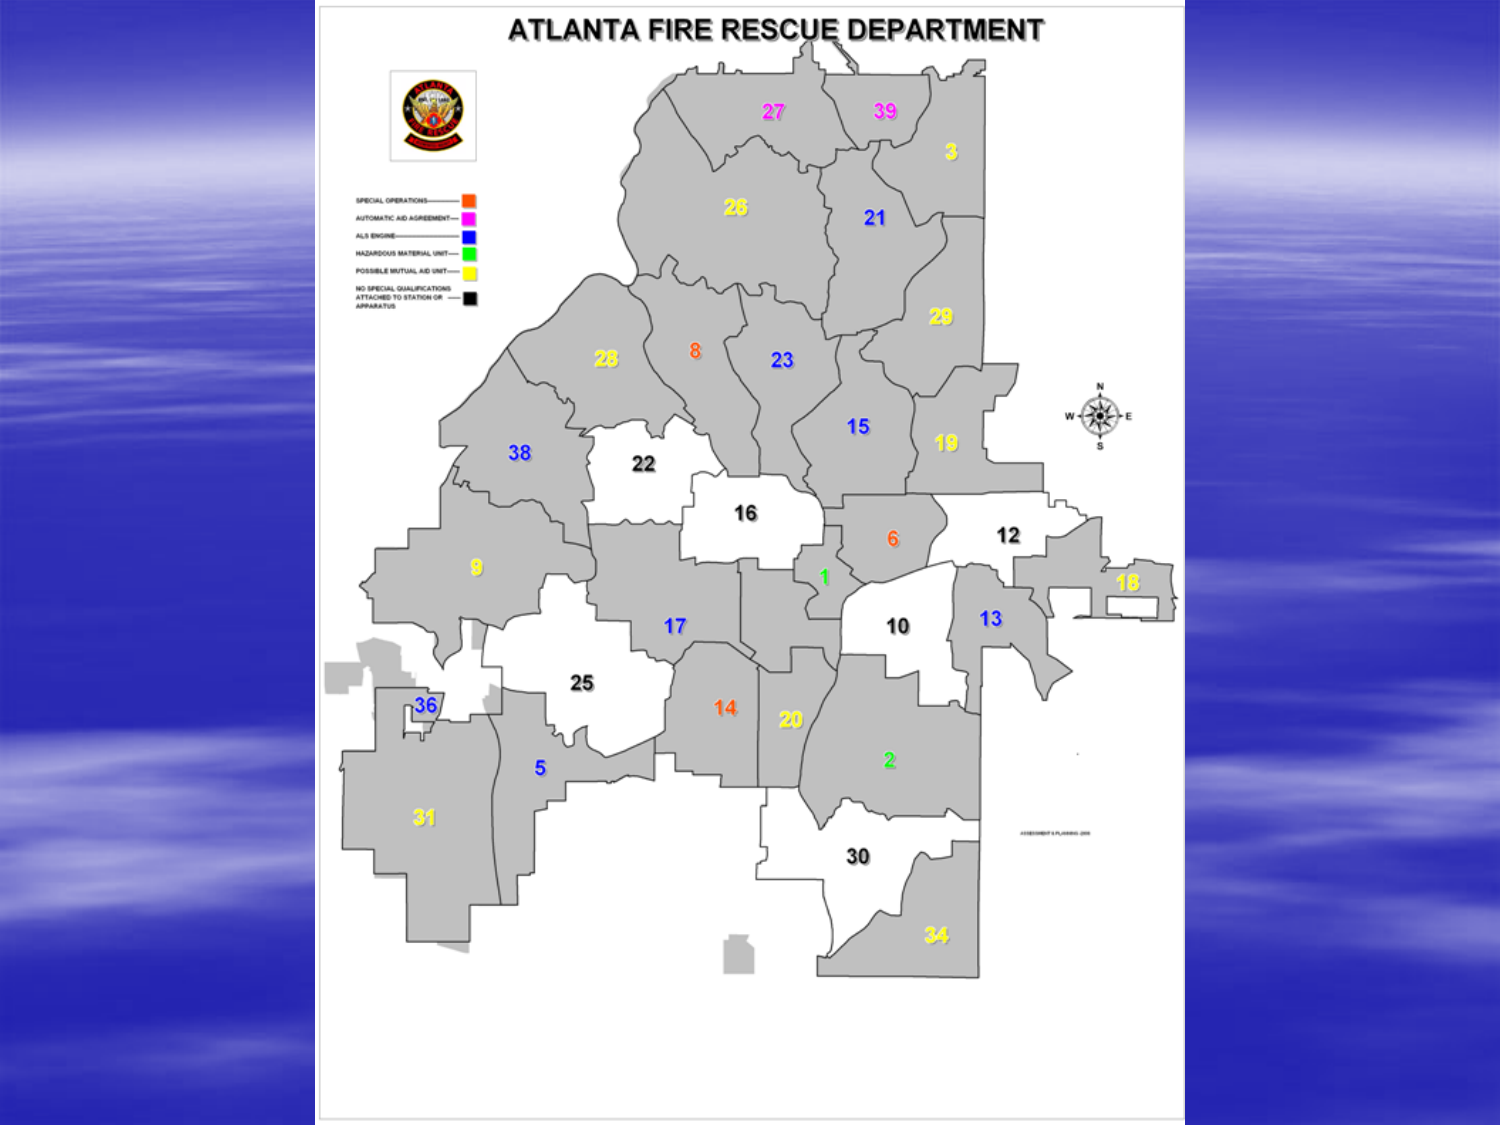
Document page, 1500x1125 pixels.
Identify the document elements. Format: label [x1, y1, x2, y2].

picture [315, 0, 1185, 1125]
